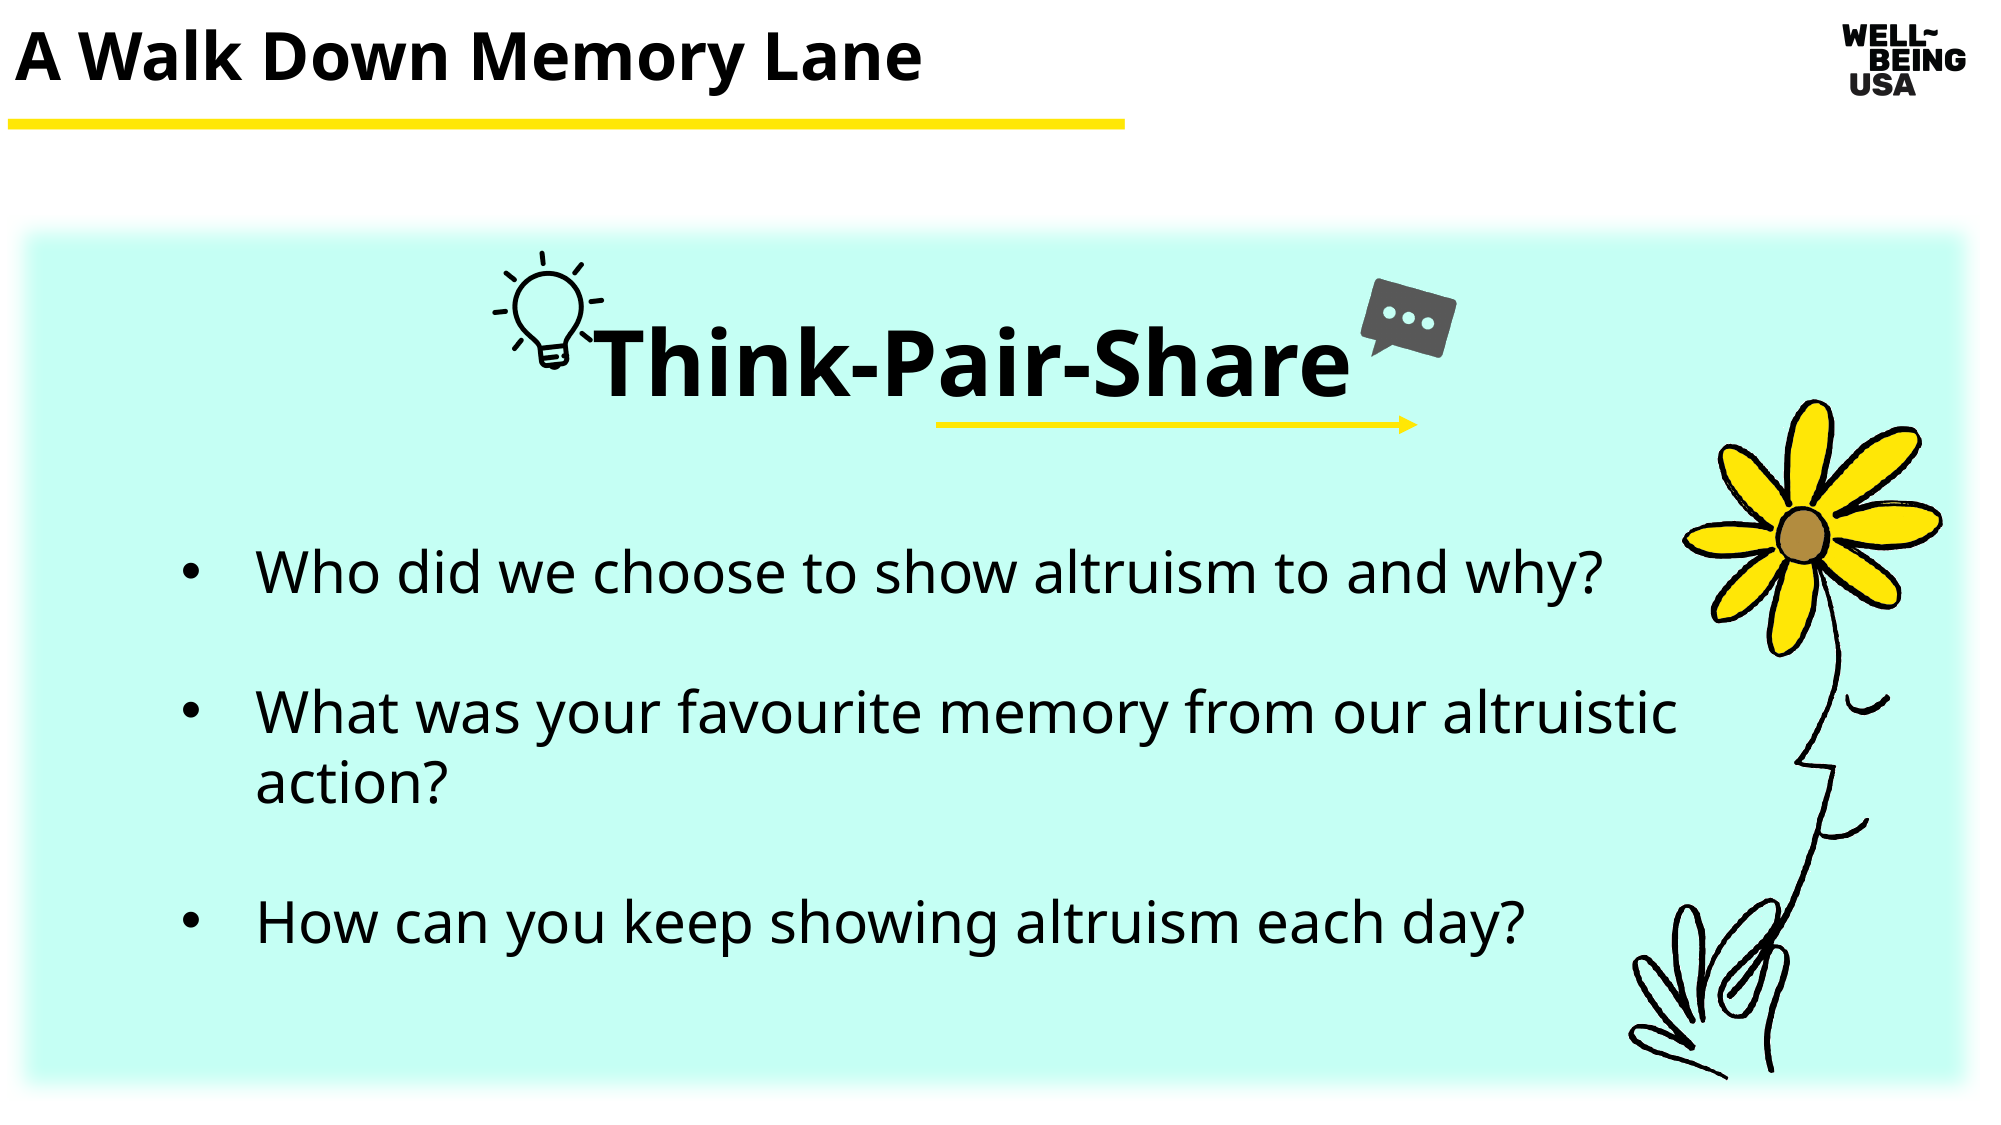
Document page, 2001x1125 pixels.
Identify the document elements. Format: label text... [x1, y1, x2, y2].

picture [7, 110, 1128, 134]
text_box [40, 248, 1948, 1071]
text_box A Walk Down Memory Lane [0, 6, 1098, 102]
picture [1832, 11, 1978, 109]
text_box Who did we choose to show altruism to and why? What was your favourite memory from our altruistic action? How can you keep showing altruism each day? [165, 527, 1610, 963]
picture [1346, 253, 1480, 386]
text_box Think-Pair-Share [424, 297, 1522, 423]
picture [1610, 390, 1949, 1087]
picture [478, 242, 613, 377]
